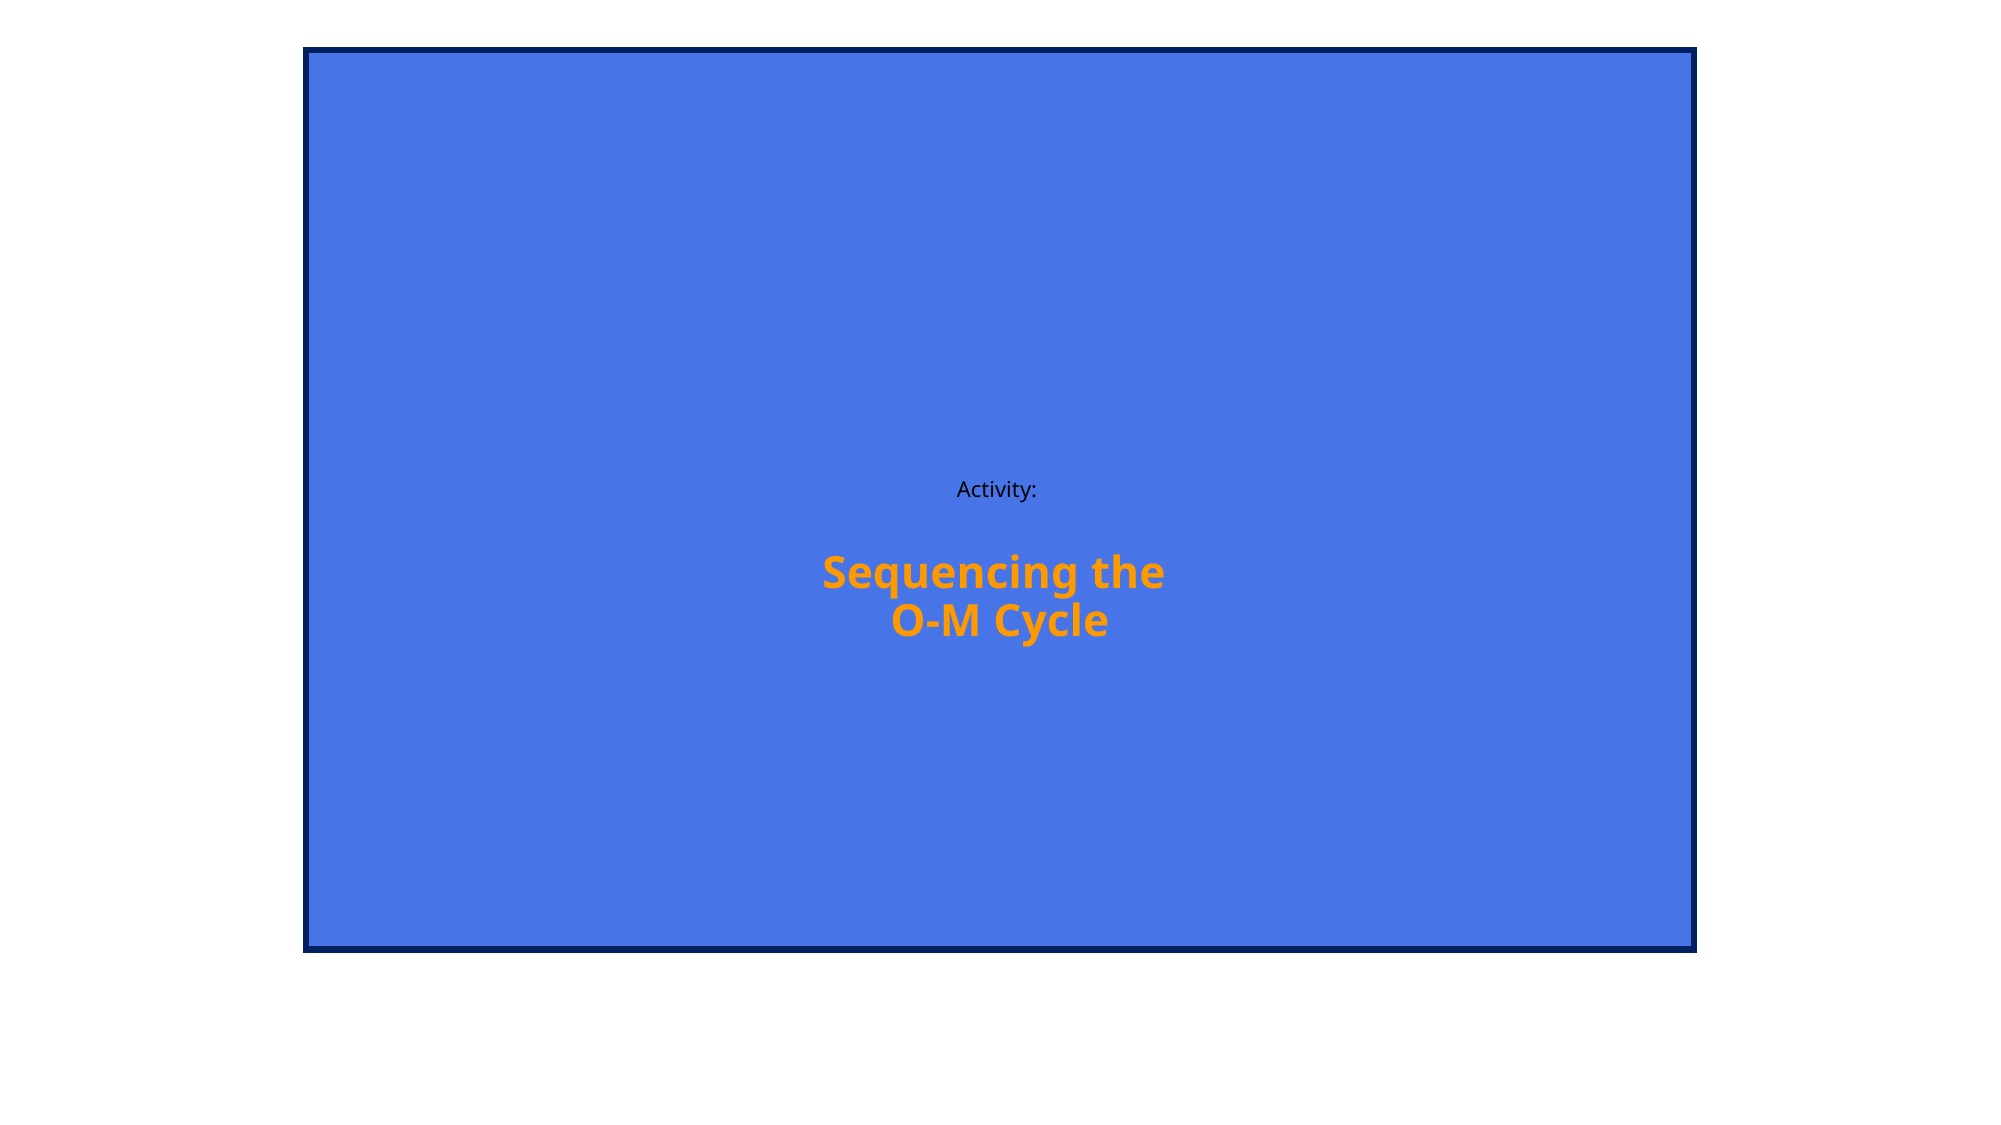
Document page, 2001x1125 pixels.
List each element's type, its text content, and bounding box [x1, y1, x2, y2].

title Activity: Sequencing the O-M Cycle [324, 468, 1675, 657]
text_box [306, 49, 1694, 950]
